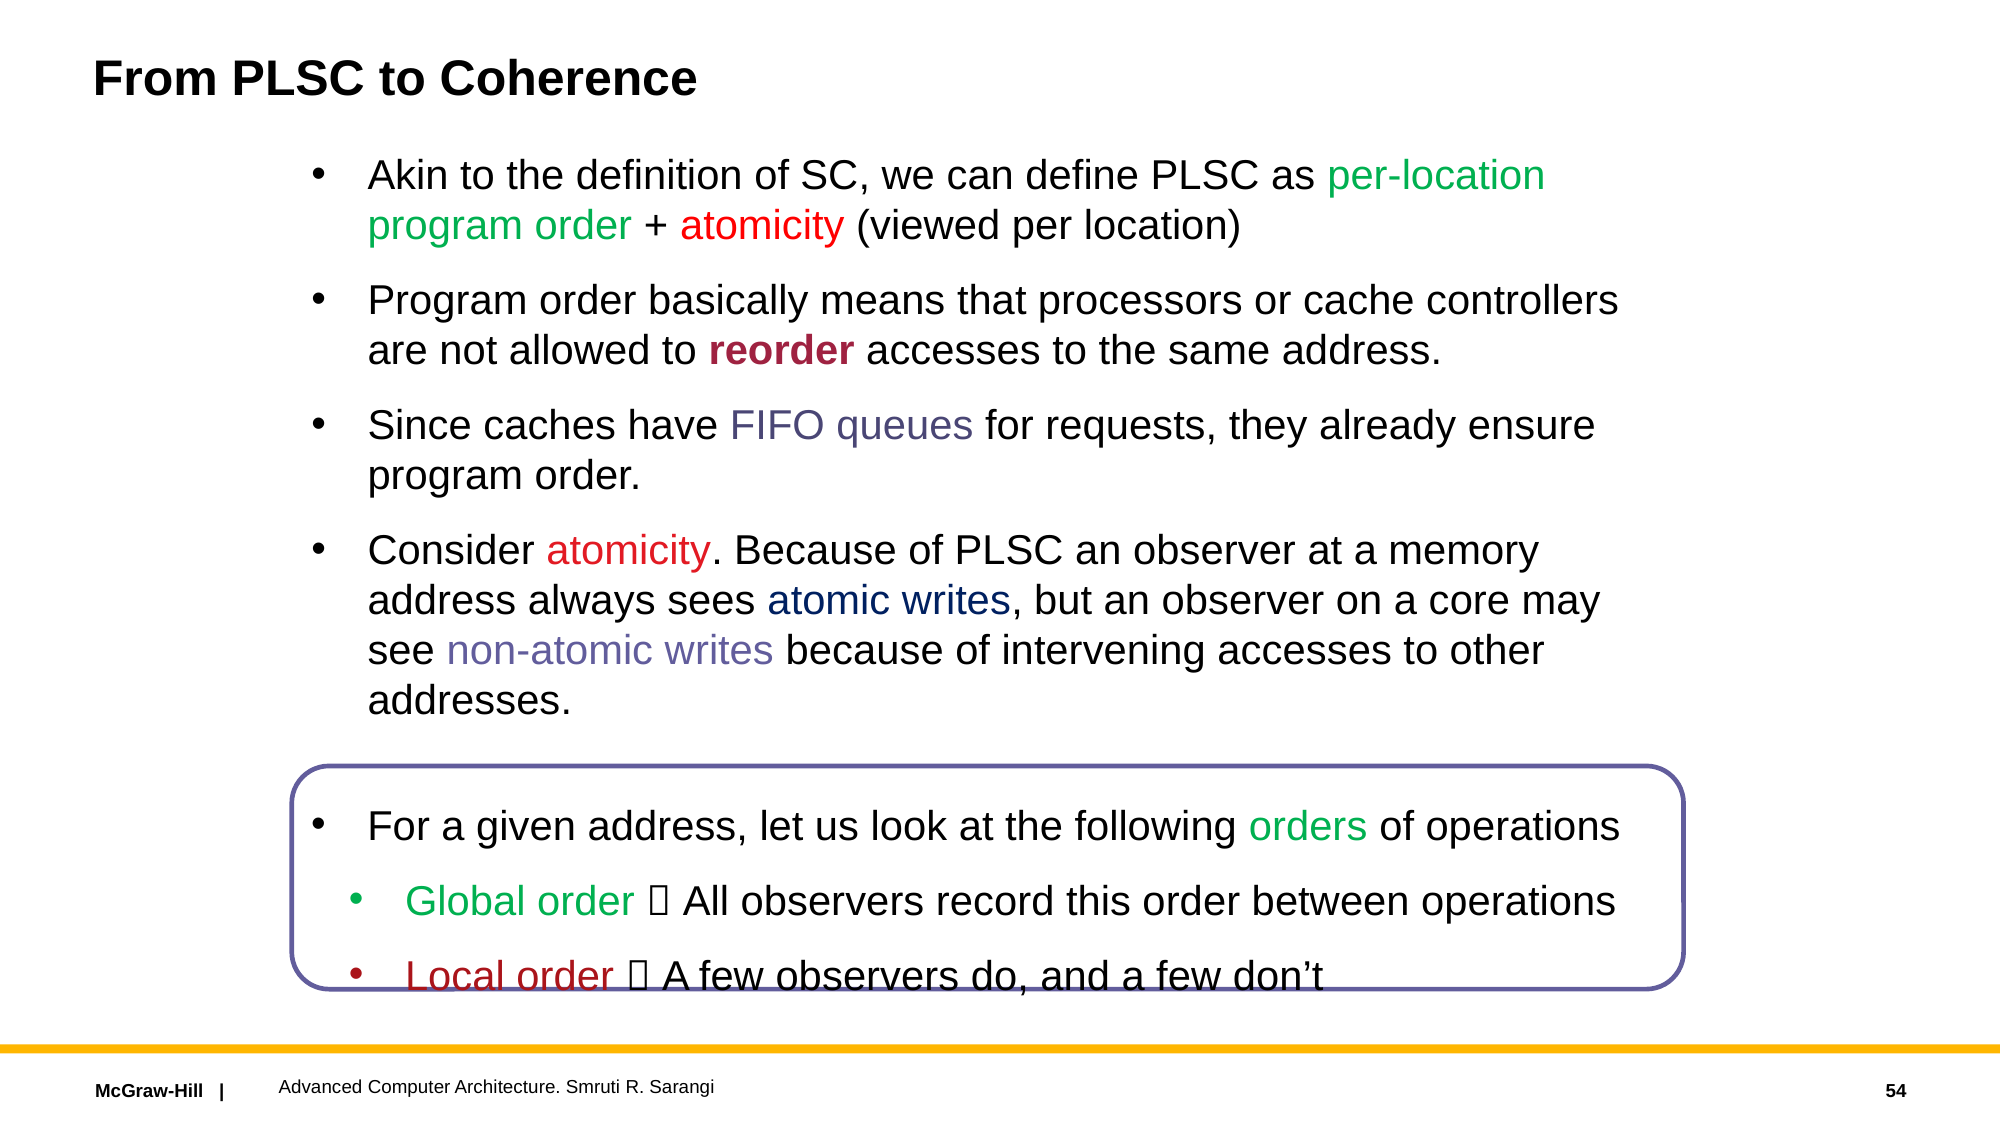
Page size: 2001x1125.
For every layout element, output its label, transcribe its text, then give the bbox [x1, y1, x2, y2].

title From PLSC to Coherence [78, 45, 1578, 180]
slide_number 54 [1711, 1071, 1922, 1109]
text_box For a given address, let us look at the following orders of operations Global order  All observers record this order between operations Local order  A few observers do, and a few don’t [296, 765, 1710, 1051]
text_box [290, 783, 296, 972]
footer Advanced Computer Architecture. Smruti R. Sarangi [263, 1067, 1464, 1105]
list Akin to the definition of SC, we can define PLSC as per-location program order + atomicity (viewed per location) Program order basically means that processors or cache controllers are not allowed to reorder accesses to the same address. Since caches have FIFO queues for requests, they already ensure program order. Consider atomicity. Because of PLSC an observer at a memory address always sees atomic writes, but an observer on a core may see non-atomic writes because of intervening accesses to other addresses. [296, 140, 1679, 736]
